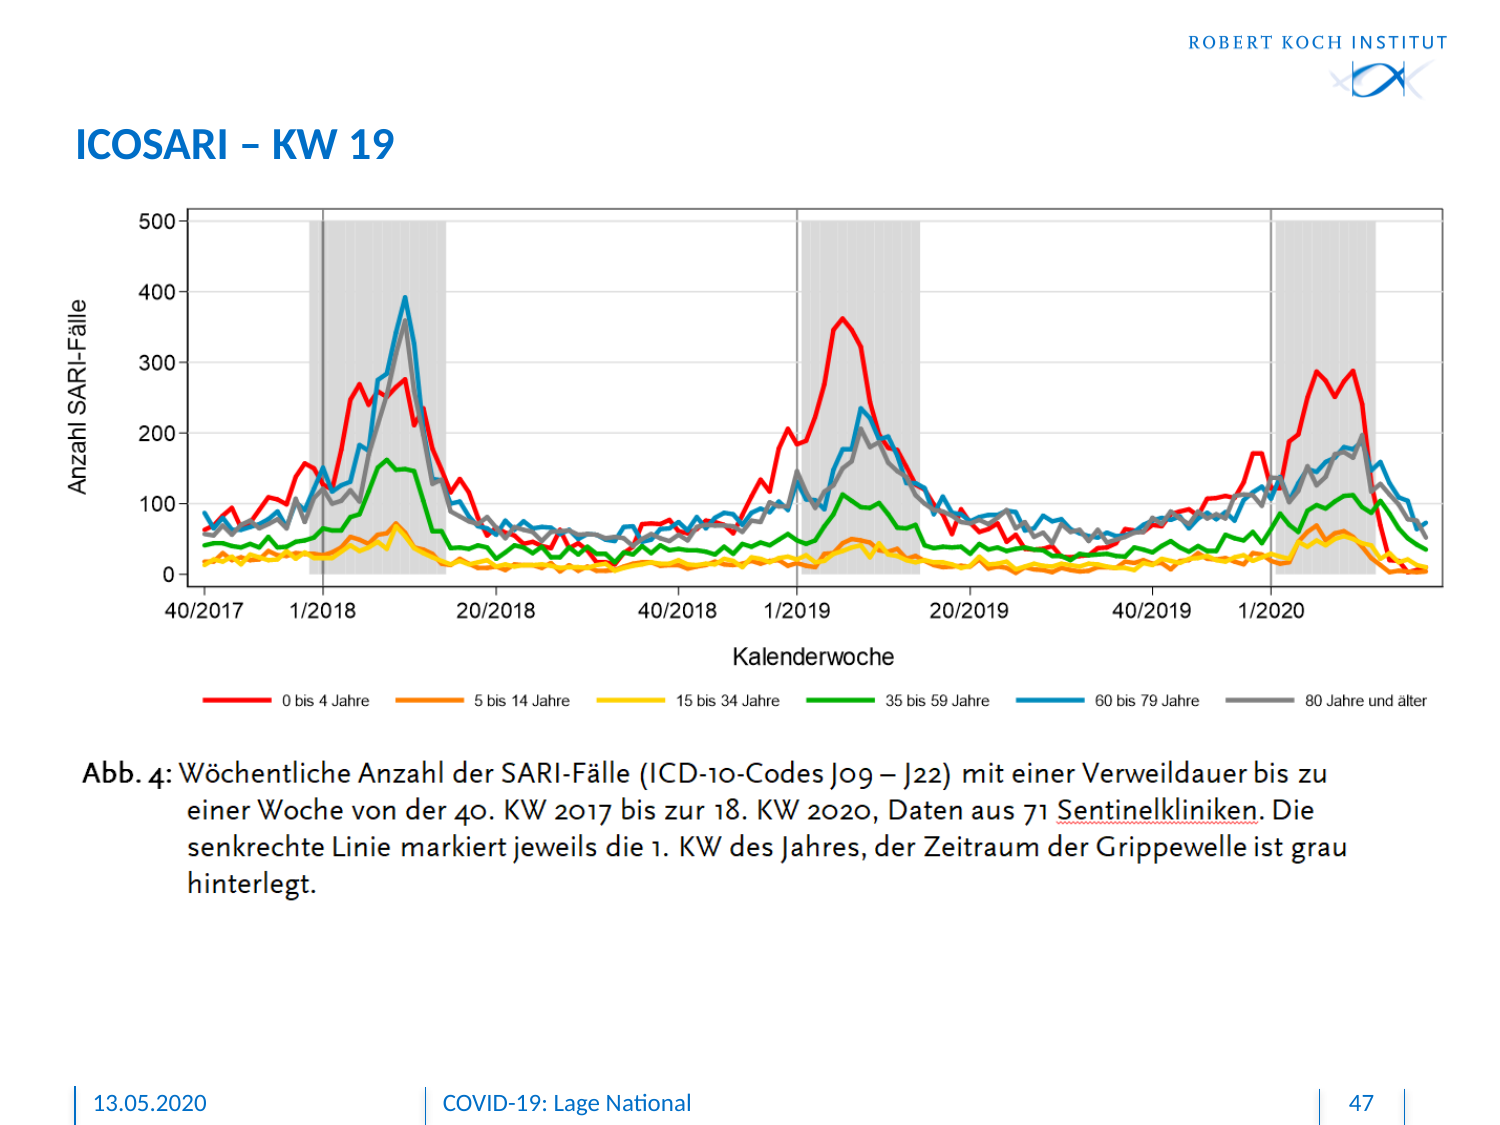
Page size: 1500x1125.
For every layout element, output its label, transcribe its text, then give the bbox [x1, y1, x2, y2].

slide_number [92, 1086, 398, 1119]
slide_number 47 [1321, 1086, 1403, 1119]
picture [23, 190, 1470, 913]
title ICOSARI – KW 19 [75, 113, 1403, 170]
footer COVID-19: Lage National [442, 1086, 1293, 1119]
picture [1182, 29, 1454, 109]
